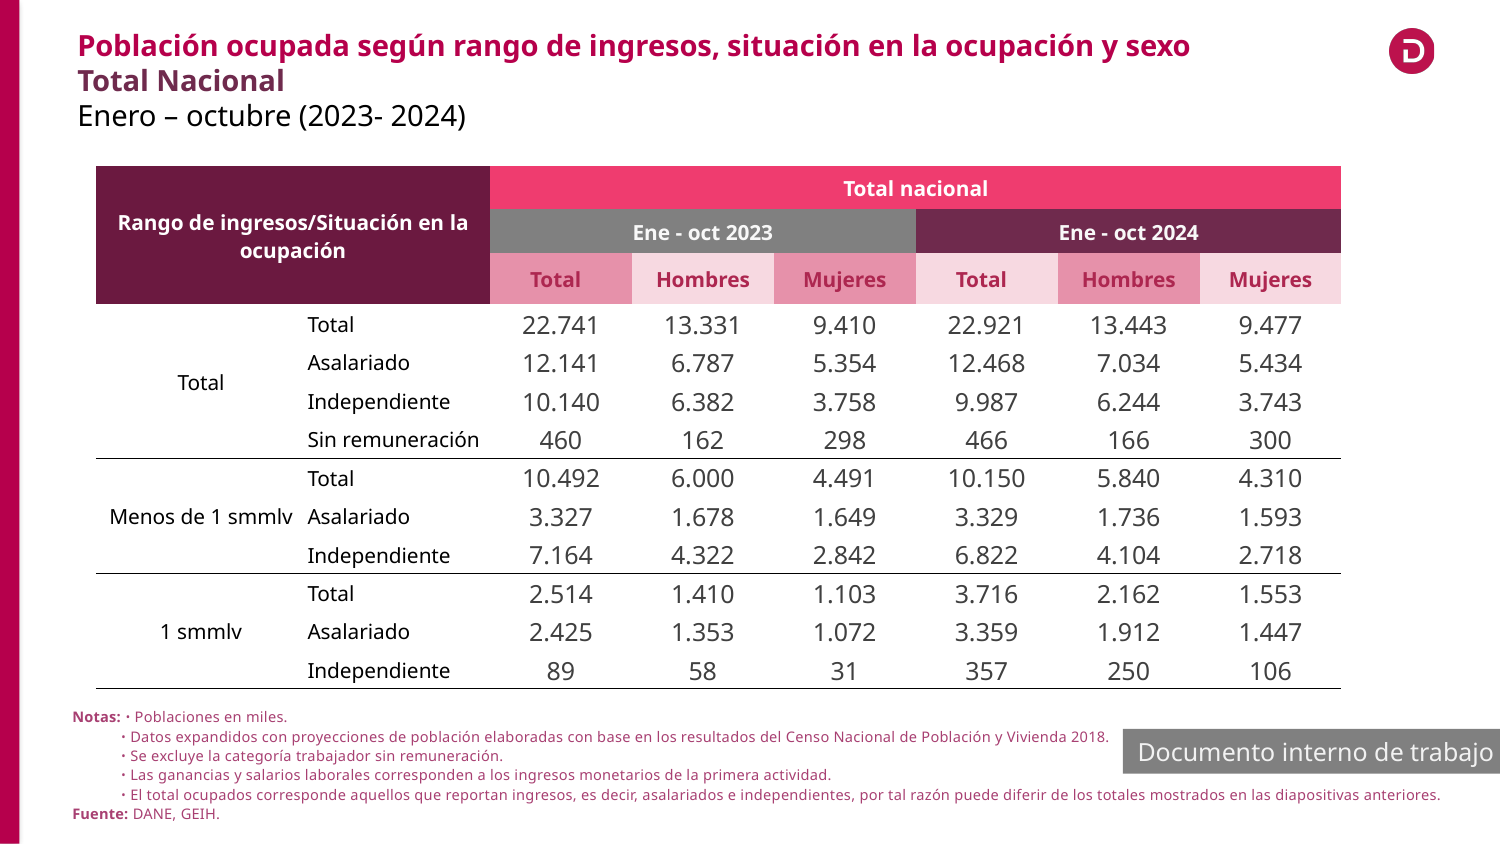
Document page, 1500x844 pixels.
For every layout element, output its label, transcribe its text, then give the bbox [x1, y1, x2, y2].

table_cell 166 [1058, 420, 1200, 458]
table_cell 1.912 [1058, 612, 1200, 650]
table_cell Total [306, 574, 490, 612]
table_cell 58 [632, 650, 774, 688]
table_cell 1.736 [1058, 497, 1200, 535]
table_cell 9.477 [1200, 304, 1341, 343]
table_cell 4.491 [774, 459, 916, 497]
table_cell Total [306, 304, 490, 343]
table_cell Mujeres [774, 253, 916, 304]
text_box Notas: ᛫ Poblaciones en miles. ᛫ Datos expandidos con proyecciones de población elaboradas con base en los resultados del Censo Nacional de Población y Vivienda 2018. ᛫ Se excluye la categoría trabajador sin remuneración. ᛫ Las ganancias y salarios laborales corresponden a los ingresos monetarios de la primera actividad. ᛫ El total ocupados corresponde aquellos que reportan ingresos, es decir, asalariados e independientes, por tal razón puede diferir de los totales mostrados en las diapositivas anteriores. Fuente: DANE, GEIH. [70, 706, 1457, 823]
table_cell 3.359 [916, 612, 1058, 650]
table_cell 12.141 [490, 343, 632, 381]
table_cell 162 [632, 420, 774, 458]
table_cell 3.329 [916, 497, 1058, 535]
table_cell 6.787 [632, 343, 774, 381]
table_cell Menos de 1 smmlv [96, 459, 306, 573]
table_cell 12.468 [916, 343, 1058, 381]
table_cell 10.492 [490, 459, 632, 497]
table_cell 9.987 [916, 381, 1058, 420]
table_header Total nacional [490, 166, 1341, 209]
table_cell 31 [774, 650, 916, 688]
table_cell Mujeres [1200, 253, 1341, 304]
table_cell 1.410 [632, 574, 774, 612]
table_cell Total [916, 253, 1058, 304]
text_box Población ocupada según rango de ingresos, situación en la ocupación y sexo Total Nacional Enero – octubre (2023- 2024) [65, 21, 1500, 138]
table_cell 300 [1200, 420, 1341, 458]
table_cell Total [490, 253, 632, 304]
table_cell 3.716 [916, 574, 1058, 612]
table_cell 106 [1200, 650, 1341, 688]
table_cell Independiente [306, 535, 490, 573]
table_cell 6.822 [916, 535, 1058, 573]
table_cell 6.382 [632, 381, 774, 420]
table_cell 1.553 [1200, 574, 1341, 612]
table_cell Asalariado [306, 343, 490, 381]
table_cell Asalariado [306, 497, 490, 535]
table_cell 1.103 [774, 574, 916, 612]
table_cell 298 [774, 420, 916, 458]
table_cell 13.331 [632, 304, 774, 343]
table_cell Independiente [306, 381, 490, 420]
table_cell 1.353 [632, 612, 774, 650]
table_cell Hombres [632, 253, 774, 304]
table_cell 1.649 [774, 497, 916, 535]
table_cell 4.104 [1058, 535, 1200, 573]
table_cell 4.322 [632, 535, 774, 573]
table_cell 22.741 [490, 304, 632, 343]
text_box Documento interno de trabajo [1122, 728, 1500, 774]
table_cell 89 [490, 650, 632, 688]
table_cell Ene - oct 2023 [490, 209, 916, 253]
table_cell Total [306, 459, 490, 497]
table_cell 13.443 [1058, 304, 1200, 343]
table_cell 250 [1058, 650, 1200, 688]
table_cell 5.434 [1200, 343, 1341, 381]
table_cell 3.743 [1200, 381, 1341, 420]
table_cell 1.447 [1200, 612, 1341, 650]
table_cell 1 smmlv [96, 574, 306, 688]
table_cell 1.072 [774, 612, 916, 650]
table_cell 1.593 [1200, 497, 1341, 535]
table_cell 5.840 [1058, 459, 1200, 497]
table_cell 2.842 [774, 535, 916, 573]
table_cell 460 [490, 420, 632, 458]
table_cell 4.310 [1200, 459, 1341, 497]
table_cell 10.140 [490, 381, 632, 420]
table_cell 2.162 [1058, 574, 1200, 612]
table_cell 3.758 [774, 381, 916, 420]
table_cell 466 [916, 420, 1058, 458]
table_cell 6.244 [1058, 381, 1200, 420]
table_cell 6.000 [632, 459, 774, 497]
table_cell 22.921 [916, 304, 1058, 343]
table_cell 7.034 [1058, 343, 1200, 381]
table_cell Hombres [1058, 253, 1200, 304]
table_cell 2.718 [1200, 535, 1341, 573]
table_header Rango de ingresos/Situación en la ocupación [96, 166, 490, 304]
table_cell 9.410 [774, 304, 916, 343]
table_cell Ene - oct 2024 [916, 209, 1341, 253]
table_cell 3.327 [490, 497, 632, 535]
table_cell Asalariado [306, 612, 490, 650]
table_cell Independiente [306, 650, 490, 688]
table_cell 10.150 [916, 459, 1058, 497]
table_cell 2.514 [490, 574, 632, 612]
table_cell 1.678 [632, 497, 774, 535]
table_cell 357 [916, 650, 1058, 688]
table_cell Sin remuneración [306, 420, 490, 458]
table_cell Total [96, 304, 306, 458]
table_cell 5.354 [774, 343, 916, 381]
table_cell 7.164 [490, 535, 632, 573]
table_cell 2.425 [490, 612, 632, 650]
